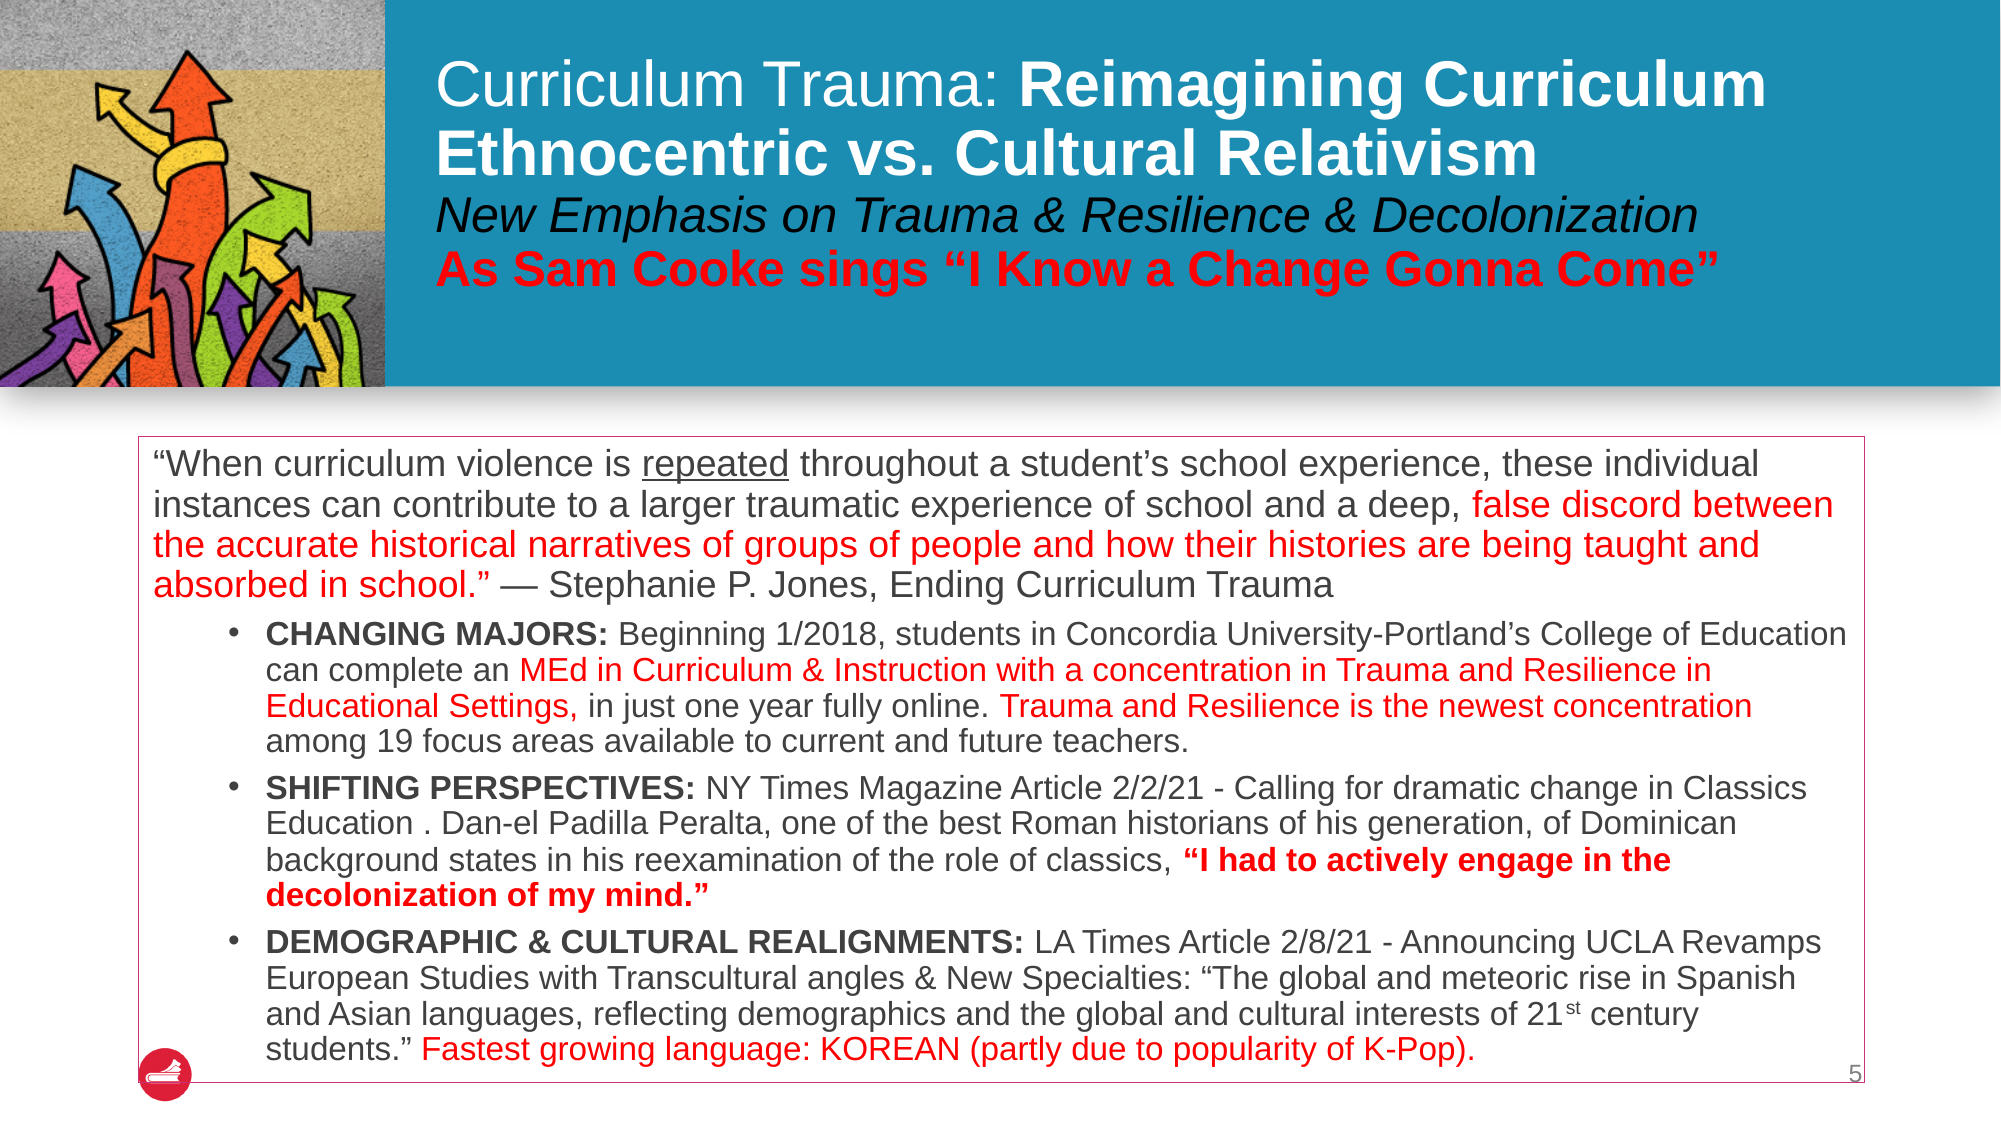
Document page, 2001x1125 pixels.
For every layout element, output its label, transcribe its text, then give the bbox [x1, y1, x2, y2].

slide_number 5 [1712, 1042, 1863, 1103]
picture [136, 1046, 193, 1103]
title Curriculum Trauma: Reimagining Curriculum Ethnocentric vs. Cultural Relativism New Emphasis on Trauma & Resilience & Decolonization As Sam Cooke sings “I Know a Change Gonna Come” [420, 37, 1863, 306]
list “When curriculum violence is repeated throughout a student’s school experience, these individual instances can contribute to a larger traumatic experience of school and a deep, false discord between the accurate historical narratives of groups of people and how their histories are being taught and absorbed in school.” — Stephanie P. Jones, Ending Curriculum Trauma CHANGING MAJORS: Beginning 1/2018, students in Concordia University-Portland’s College of Education can complete an MEd in Curriculum & Instruction with a concentration in Trauma and Resilience in Educational Settings, in just one year fully online. Trauma and Resilience is the newest concentration among 19 focus areas available to current and future teachers. SHIFTING PERSPECTIVES: NY Times Magazine Article 2/2/21 - Calling for dramatic change in Classics Education . Dan-el Padilla Peralta, one of the best Roman historians of his generation, of Dominican background states in his reexamination of the role of classics, “I had to actively engage in the decolonization of my mind.” DEMOGRAPHIC & CULTURAL REALIGNMENTS: LA Times Article 2/8/21 - Announcing UCLA Revamps European Studies with Transcultural angles & New Specialties: “The global and meteoric rise in Spanish and Asian languages, reflecting demographics and the global and cultural interests of 21st century students.” Fastest growing language: KOREAN (partly due to popularity of K-Pop). [138, 436, 1865, 1083]
picture [0, 0, 385, 387]
